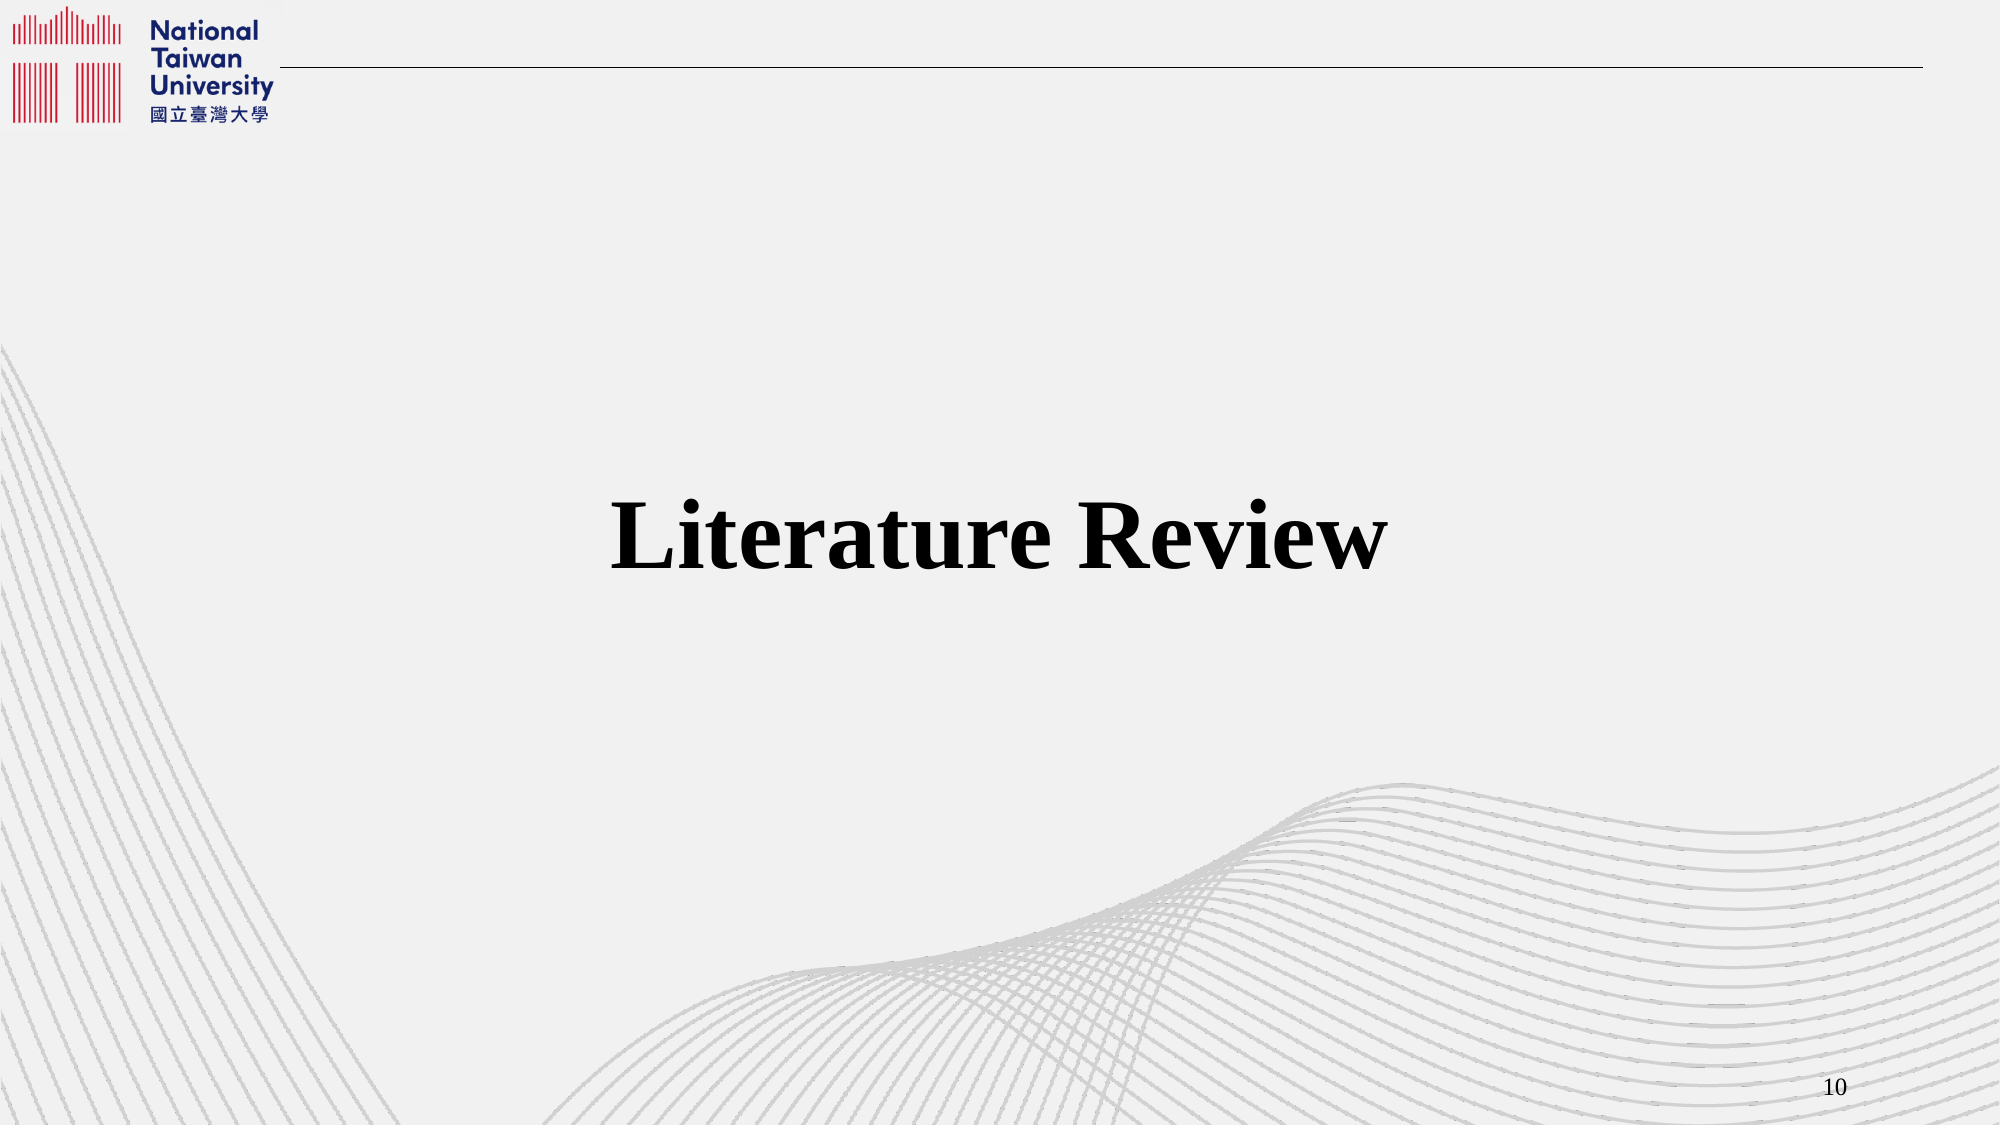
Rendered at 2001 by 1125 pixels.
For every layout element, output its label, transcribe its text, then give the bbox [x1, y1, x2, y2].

slide_number 10 [1412, 1055, 1863, 1116]
title Literature Review [220, 443, 1780, 598]
picture [0, 0, 283, 131]
picture [0, 307, 2000, 1125]
